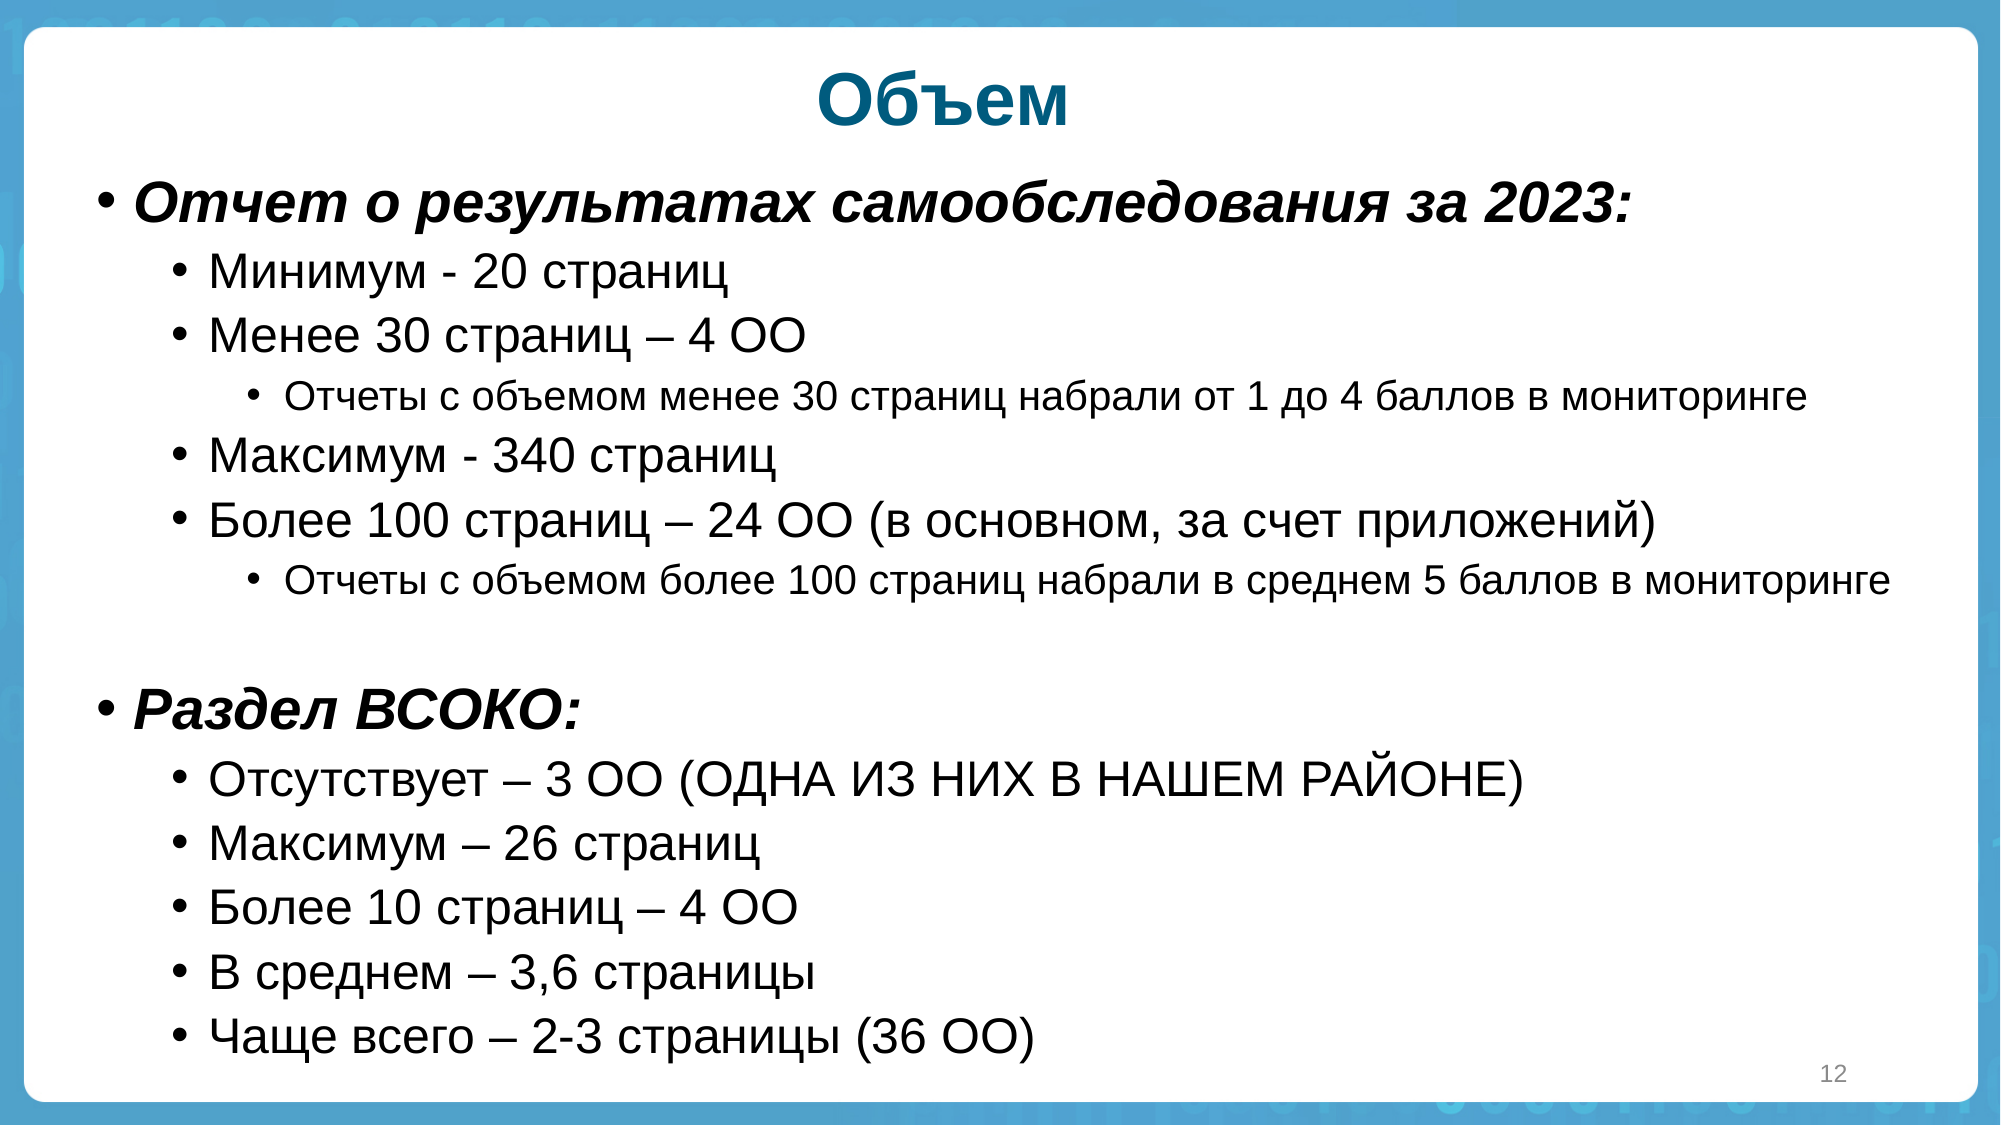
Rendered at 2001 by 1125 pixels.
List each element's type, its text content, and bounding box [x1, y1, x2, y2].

slide_number 12 [1412, 1042, 1863, 1103]
list Отчет о результатах самообследования за 2023: Минимум - 20 страниц Менее 30 страниц – 4 ОО Отчеты с объемом менее 30 страниц набрали от 1 до 4 баллов в мониторинге Максимум - 340 страниц Более 100 страниц – 24 ОО (в основном, за счет приложений) Отчеты с объемом более 100 страниц набрали в среднем 5 баллов в мониторинге Раздел ВСОКО: Отсутствует – 3 ОО (ОДНА ИЗ НИХ В НАШЕМ РАЙОНЕ) Максимум – 26 страниц Более 10 страниц – 4 ОО В среднем – 3,6 страницы Чаще всего – 2-3 страницы (36 ОО) [81, 164, 1948, 1088]
picture [0, 0, 2001, 1125]
title Объем [81, 36, 1807, 164]
